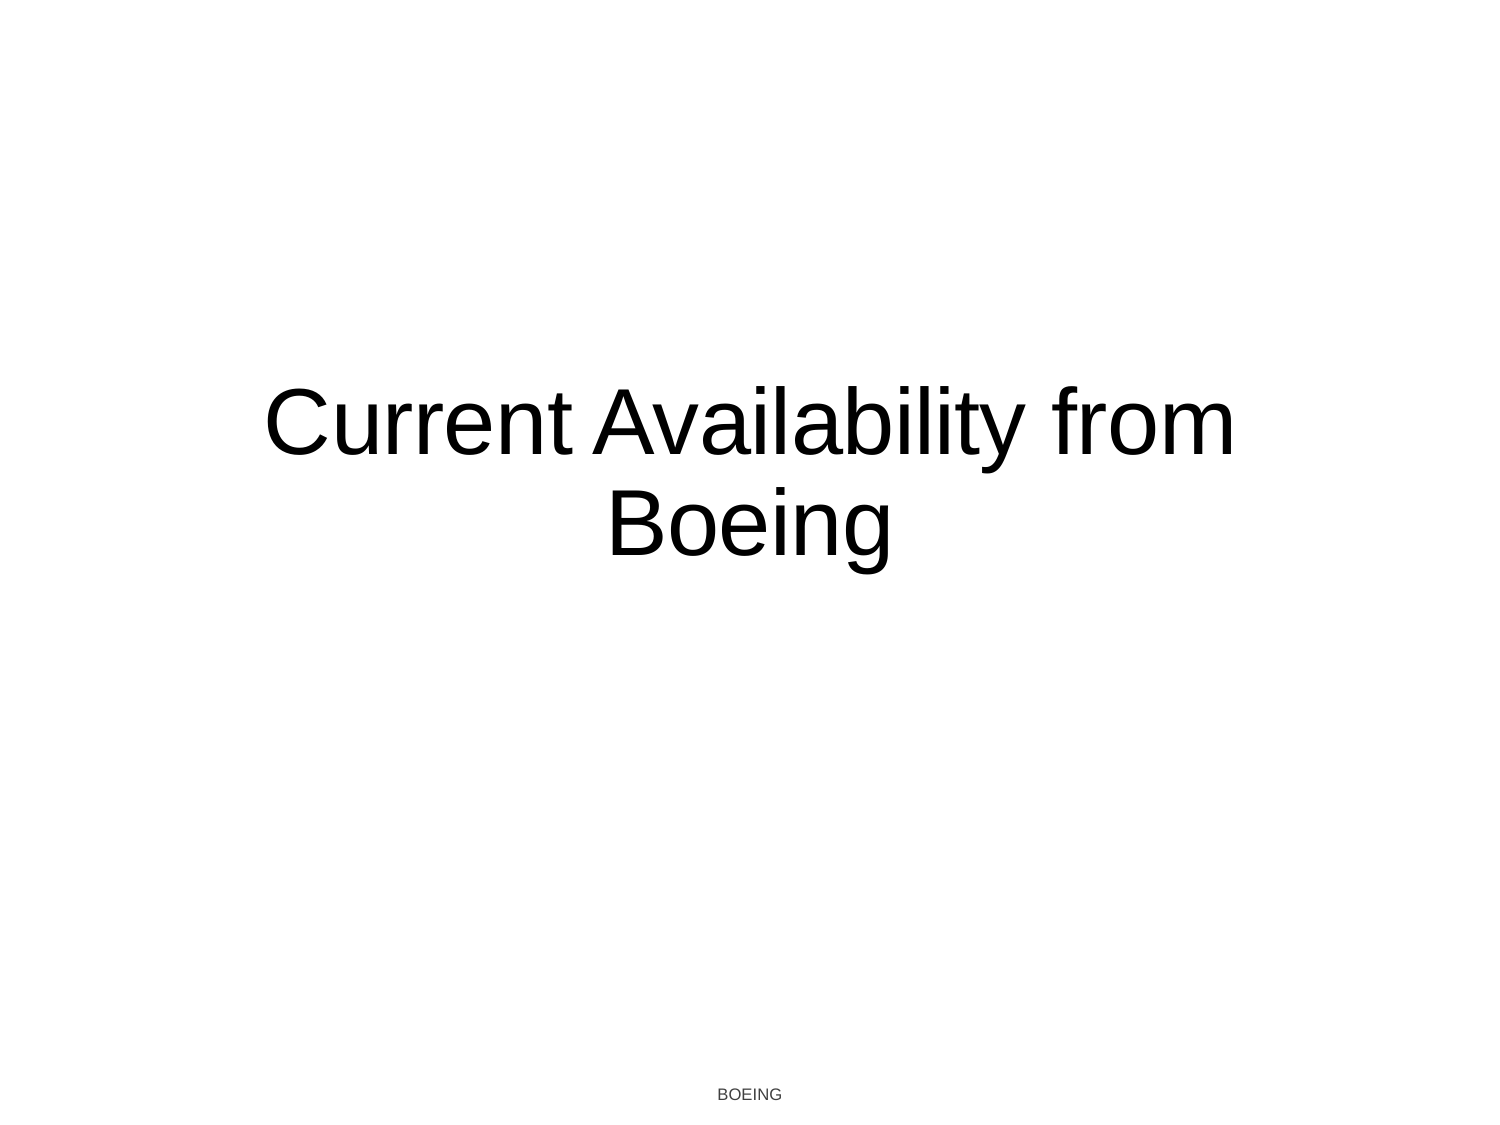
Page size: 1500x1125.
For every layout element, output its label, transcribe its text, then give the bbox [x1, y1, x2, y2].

title Current Availability from Boeing [187, 371, 1313, 576]
